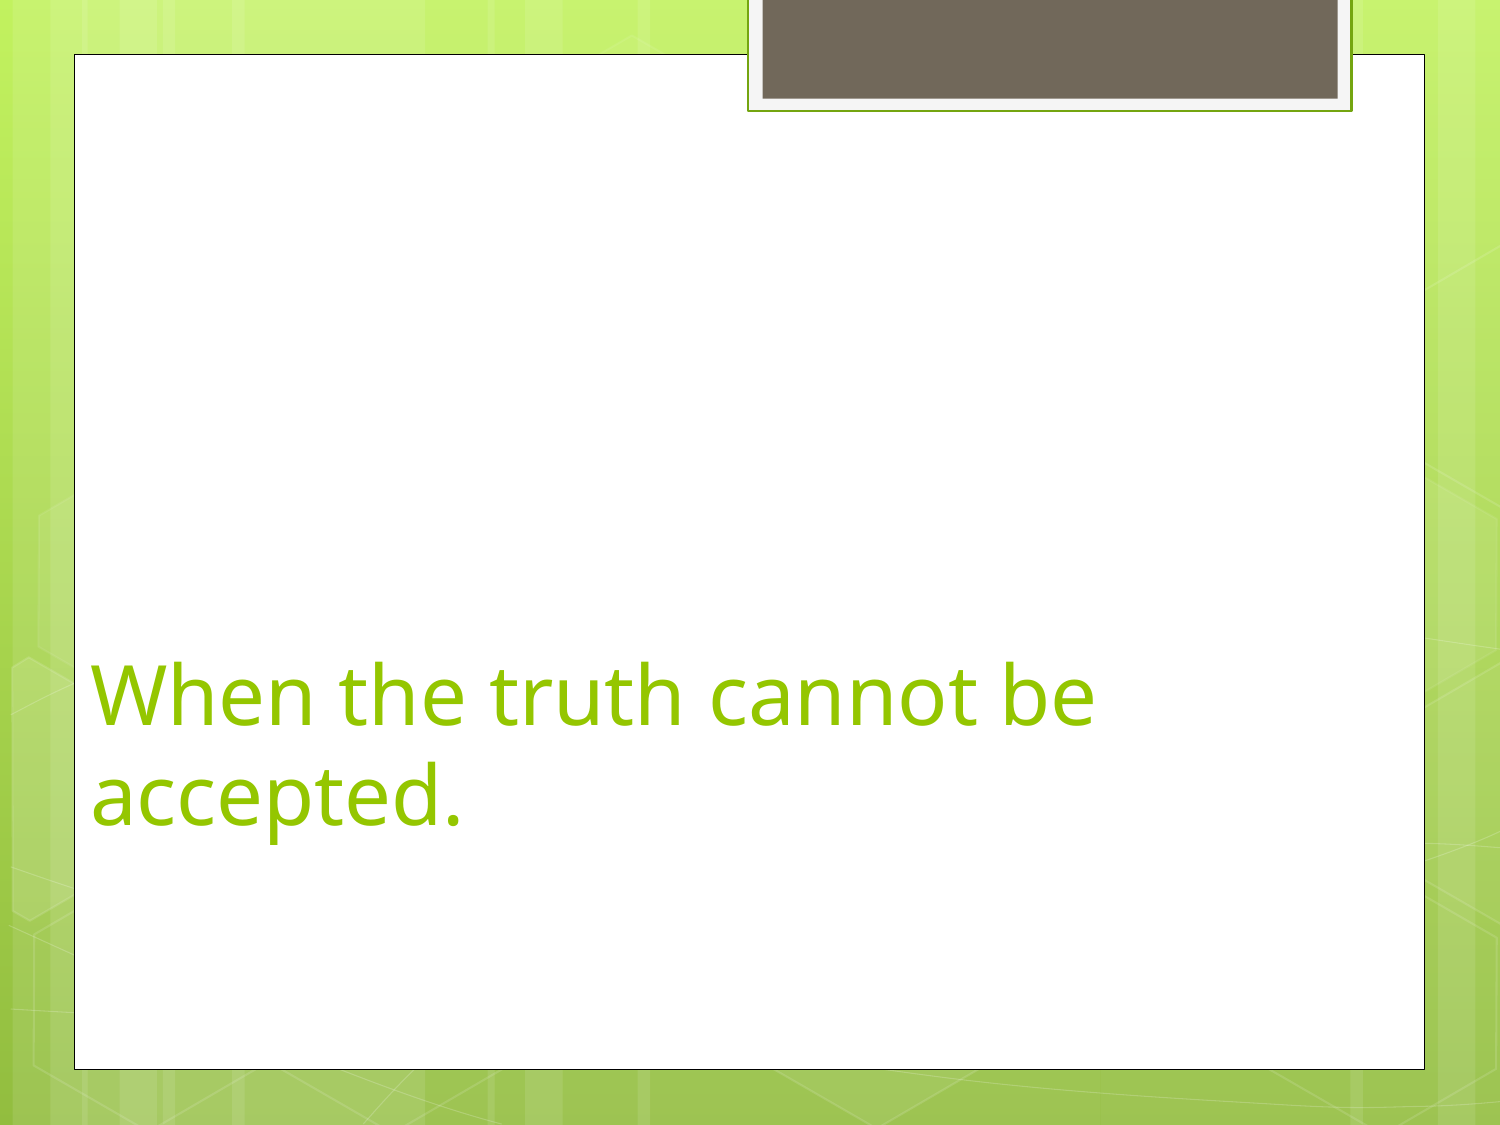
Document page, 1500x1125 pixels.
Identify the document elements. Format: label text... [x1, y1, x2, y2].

title When the truth cannot be accepted. [75, 45, 1425, 850]
